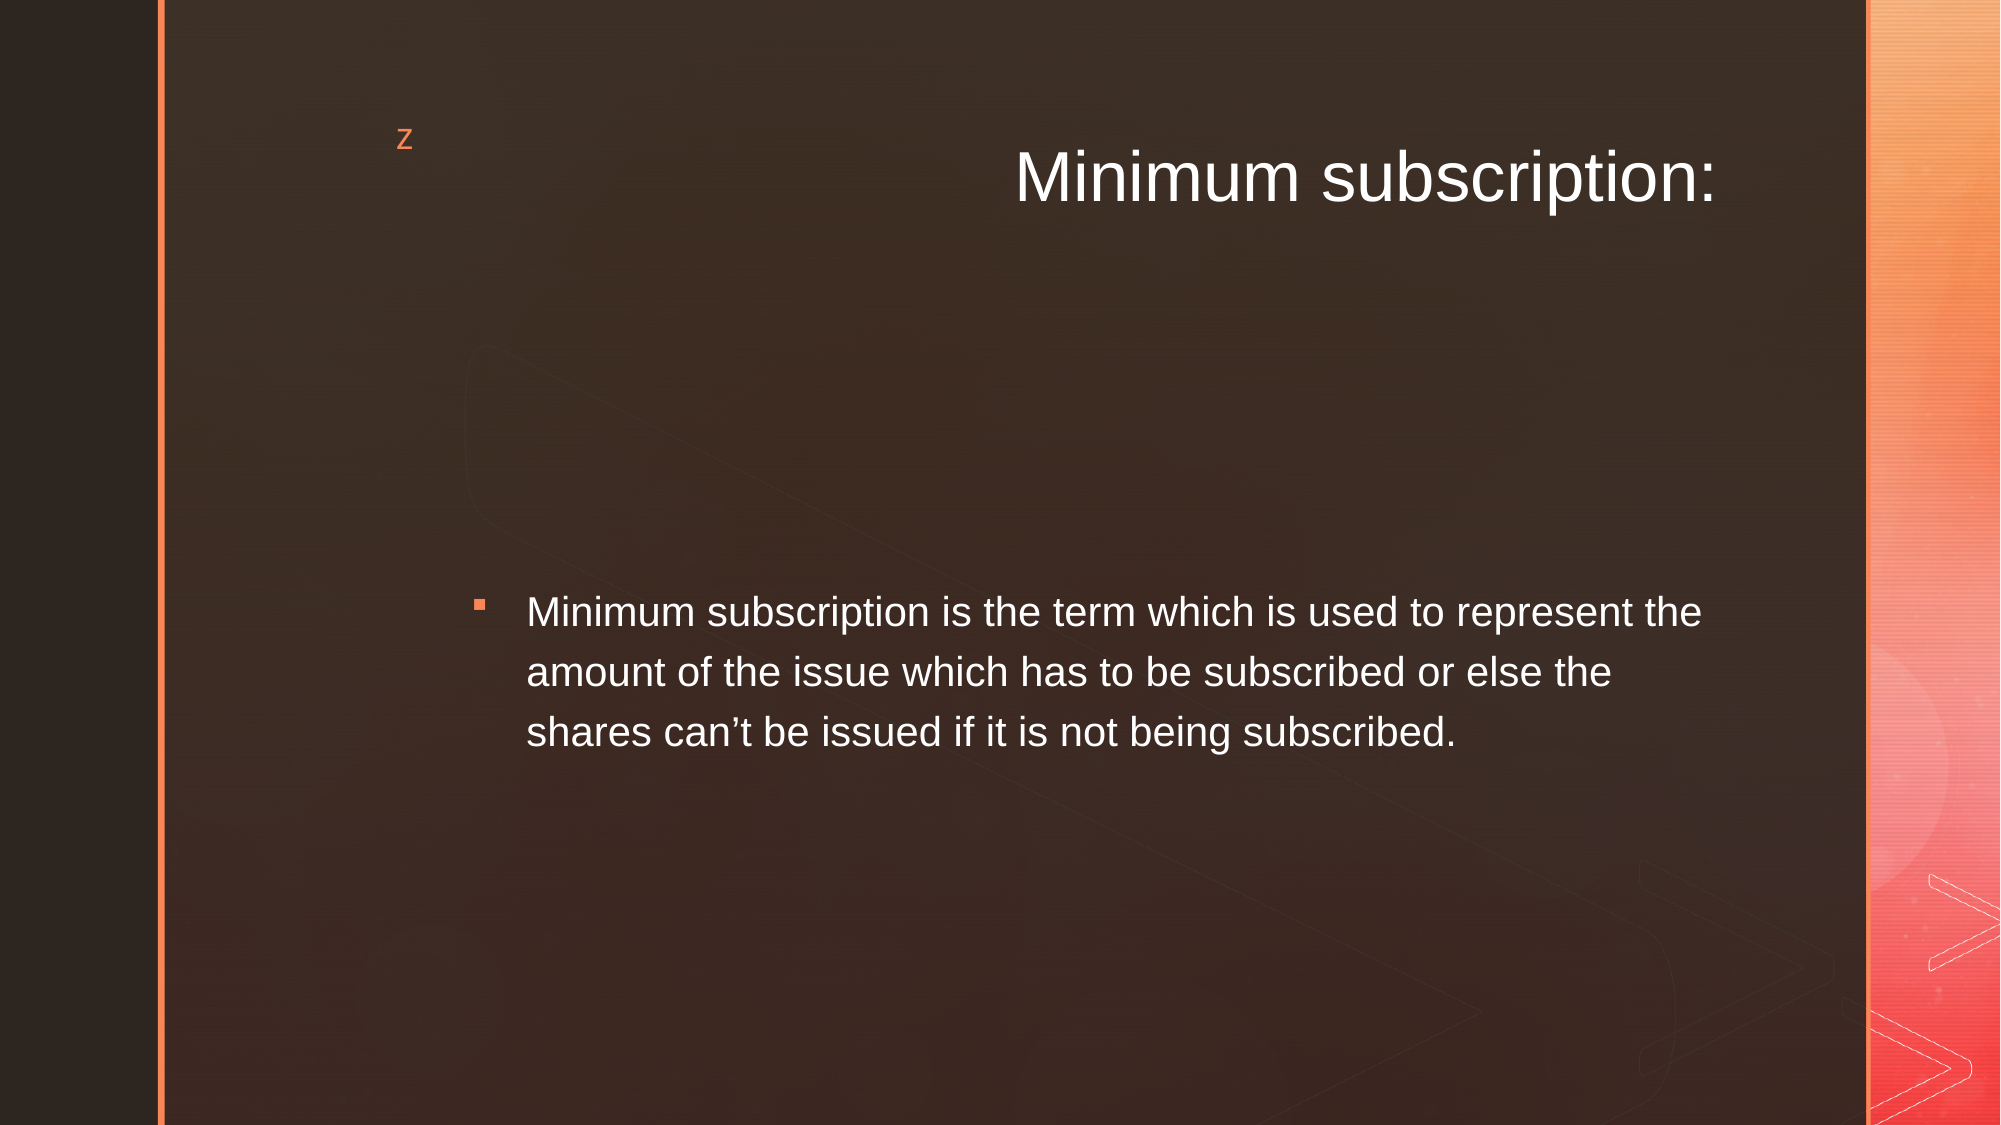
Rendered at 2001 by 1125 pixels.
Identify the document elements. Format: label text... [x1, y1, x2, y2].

title Minimum subscription: [428, 132, 1734, 310]
picture [1871, 0, 2001, 1125]
list Minimum subscription is the term which is used to represent the amount of the issue which has to be subscribed or else the shares can’t be issued if it is not being subscribed. [454, 336, 1734, 993]
